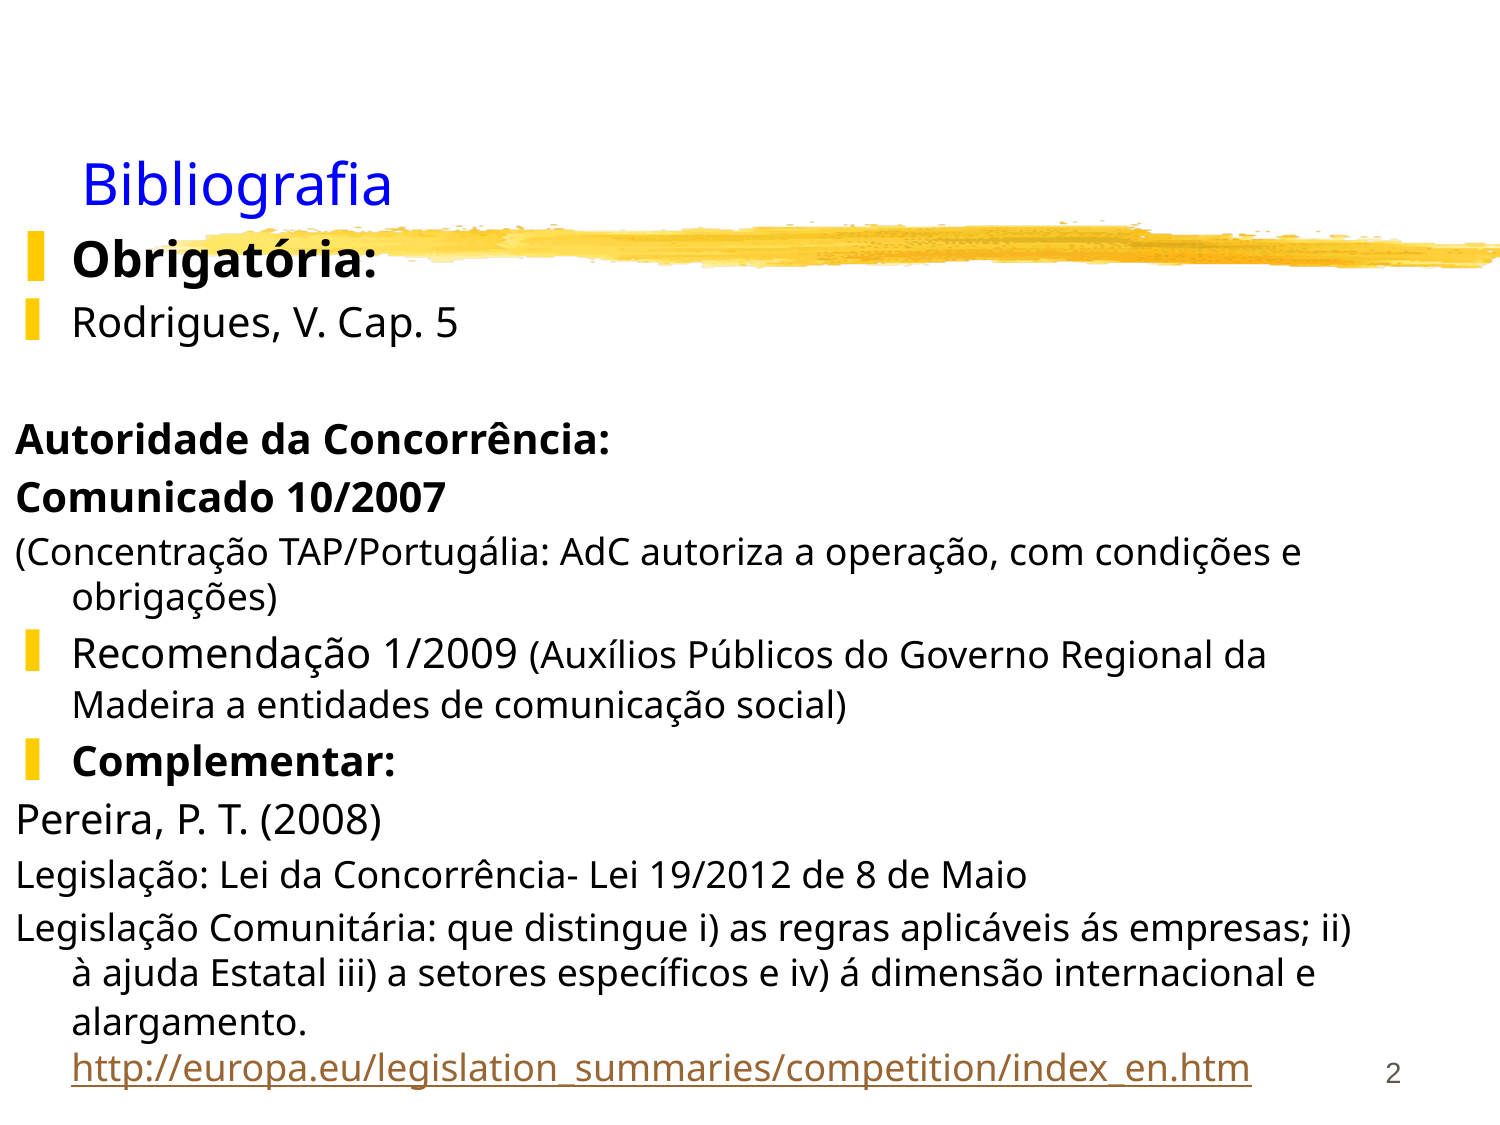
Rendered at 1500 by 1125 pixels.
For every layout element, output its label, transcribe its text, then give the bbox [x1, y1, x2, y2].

slide_number 2 [1103, 1021, 1417, 1098]
title Bibliografia [66, 37, 1342, 219]
list Obrigatória: Rodrigues, V. Cap. 5 Autoridade da Concorrência: Comunicado 10/2007 (Concentração TAP/Portugália: AdC autoriza a operação, com condições e obrigações) Recomendação 1/2009 (Auxílios Públicos do Governo Regional da Madeira a entidades de comunicação social) Complementar: Pereira, P. T. (2008) Legislação: Lei da Concorrência- Lei 19/2012 de 8 de Maio Legislação Comunitária: que distingue i) as regras aplicáveis ás empresas; ii) à ajuda Estatal iii) a setores específicos e iv) á dimensão internacional e alargamento. http://europa.eu/legislation_summaries/competition/index_en.htm [0, 219, 1388, 905]
picture [1342, 215, 1500, 279]
